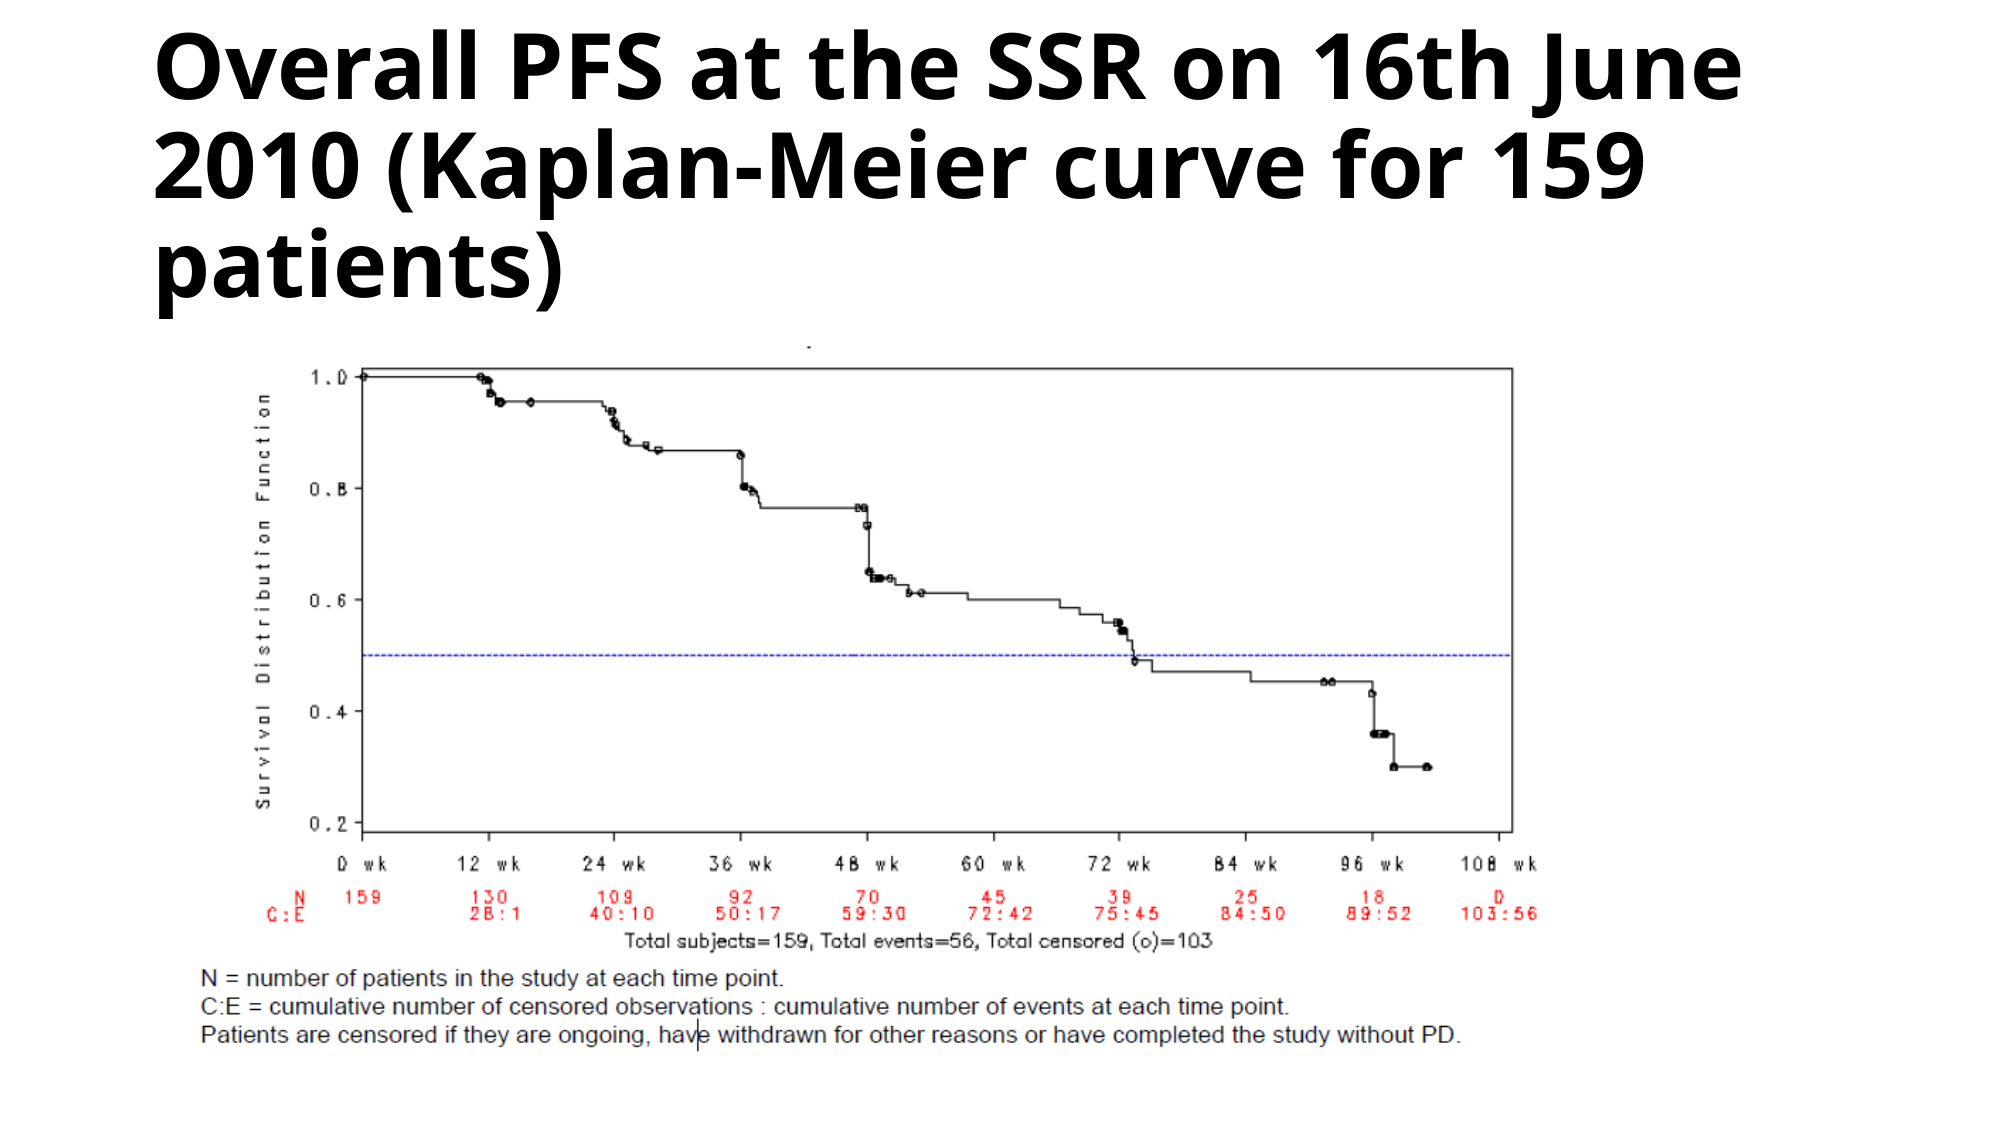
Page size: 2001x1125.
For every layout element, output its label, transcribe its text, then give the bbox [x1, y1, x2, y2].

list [192, 344, 1567, 1059]
title Overall PFS at the SSR on 16th June 2010 (Kaplan-Meier curve for 159 patients) [137, 59, 1863, 278]
